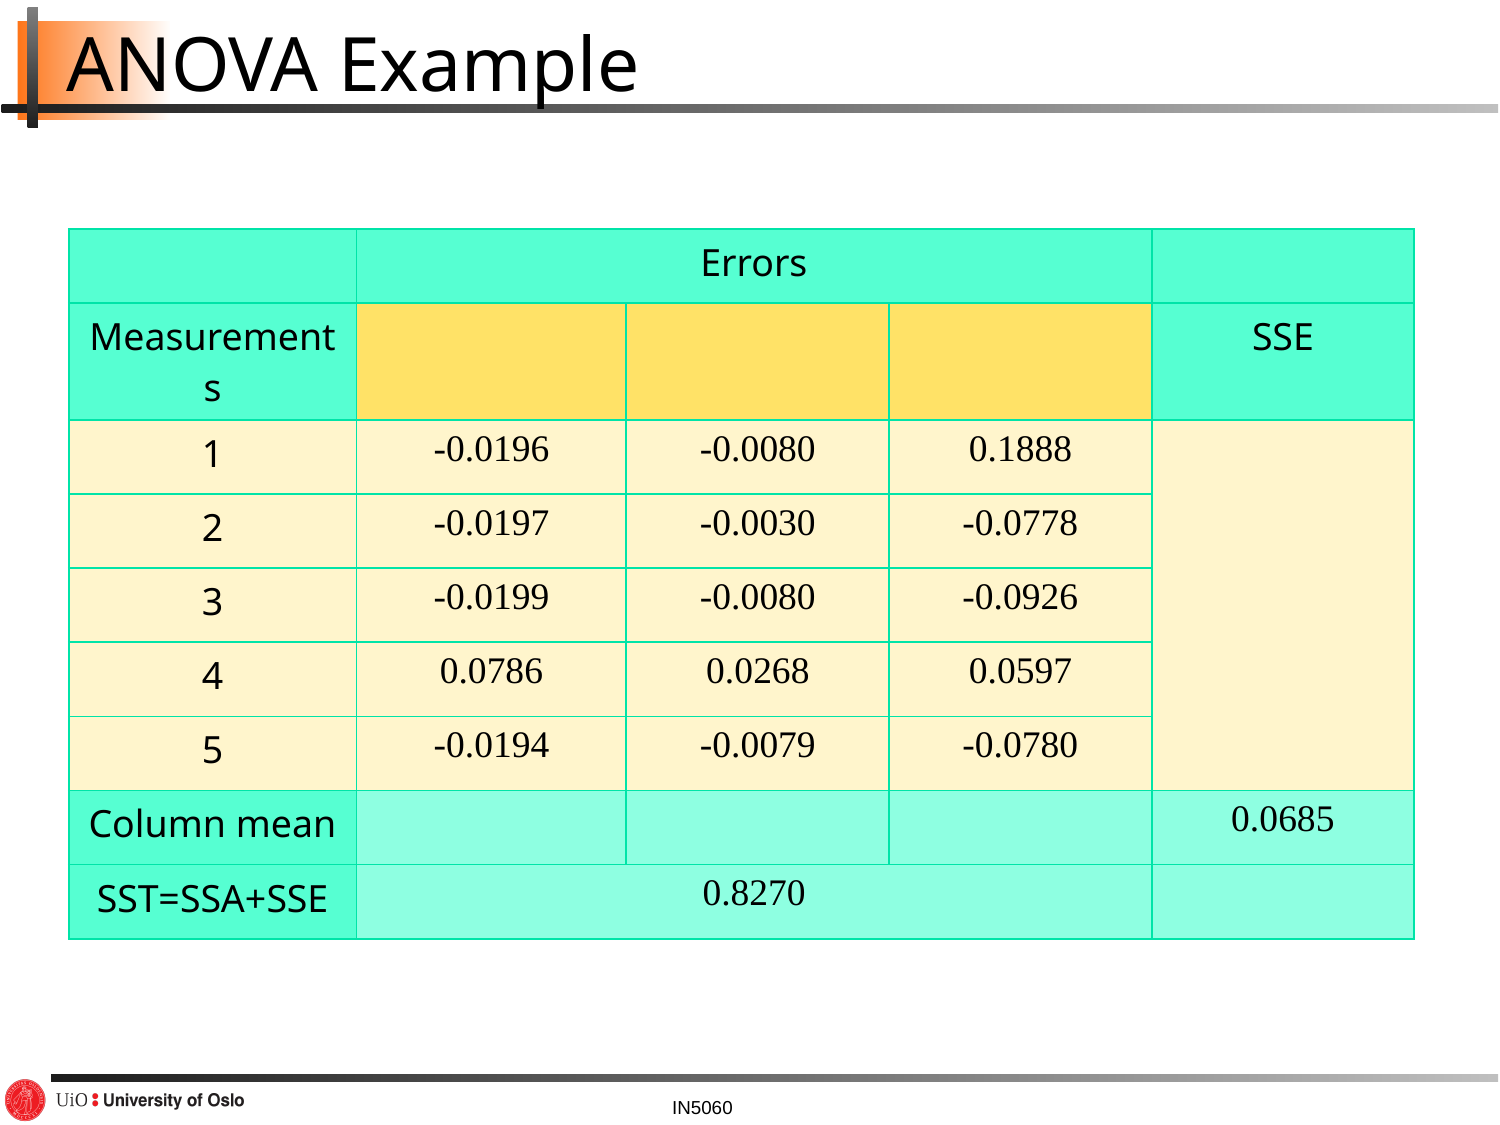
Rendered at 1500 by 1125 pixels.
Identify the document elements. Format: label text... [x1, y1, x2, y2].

title ANOVA Example [51, 20, 1495, 113]
